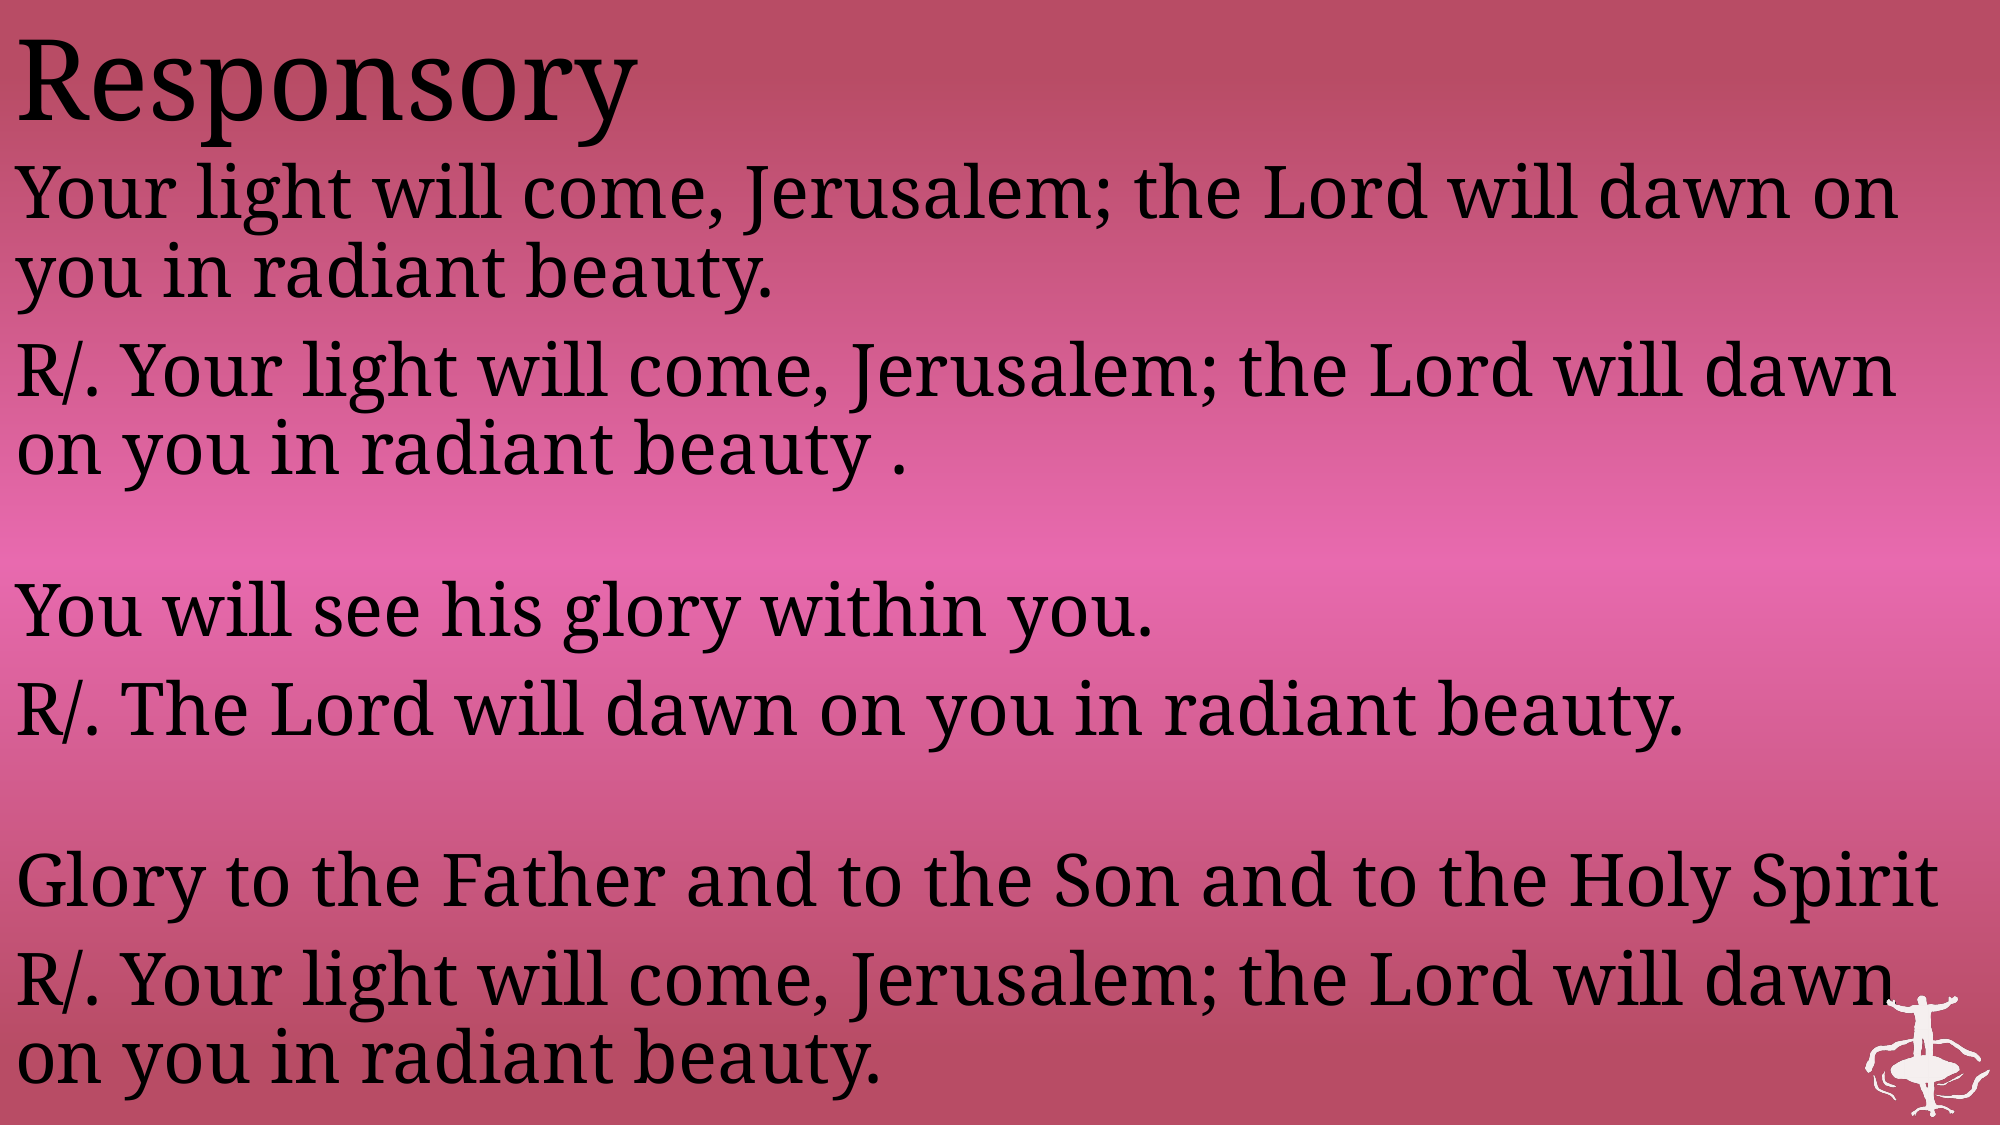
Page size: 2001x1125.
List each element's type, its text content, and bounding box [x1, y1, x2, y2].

list Your light will come, Jerusalem; the Lord will dawn on you in radiant beauty. R/. Your light will come, Jerusalem; the Lord will dawn on you in radiant beauty . You will see his glory within you. R/. The Lord will dawn on you in radiant beauty. Glory to the Father and to the Son and to the Holy Spirit R/. Your light will come, Jerusalem; the Lord will dawn on you in radiant beauty. [0, 148, 2000, 1125]
title Responsory [0, 0, 2000, 148]
picture [1857, 982, 2000, 1125]
